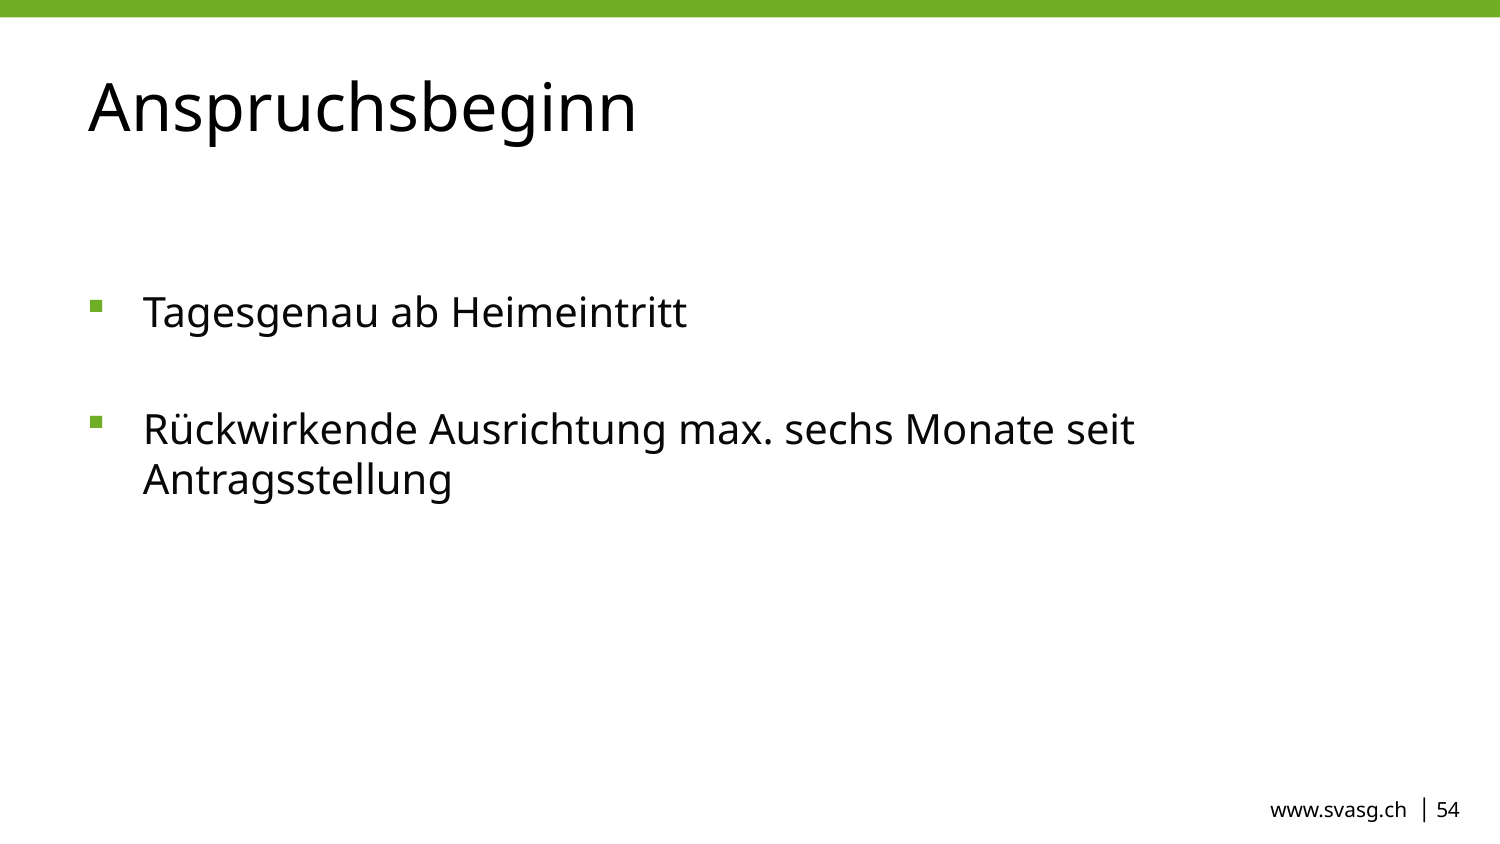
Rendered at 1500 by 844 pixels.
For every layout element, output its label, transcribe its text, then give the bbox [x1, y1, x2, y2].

list Tagesgenau ab Heimeintritt Rückwirkende Ausrichtung max. sechs Monate seit Antragsstellung [71, 278, 1376, 755]
title Anspruchsbeginn [73, 34, 1424, 176]
